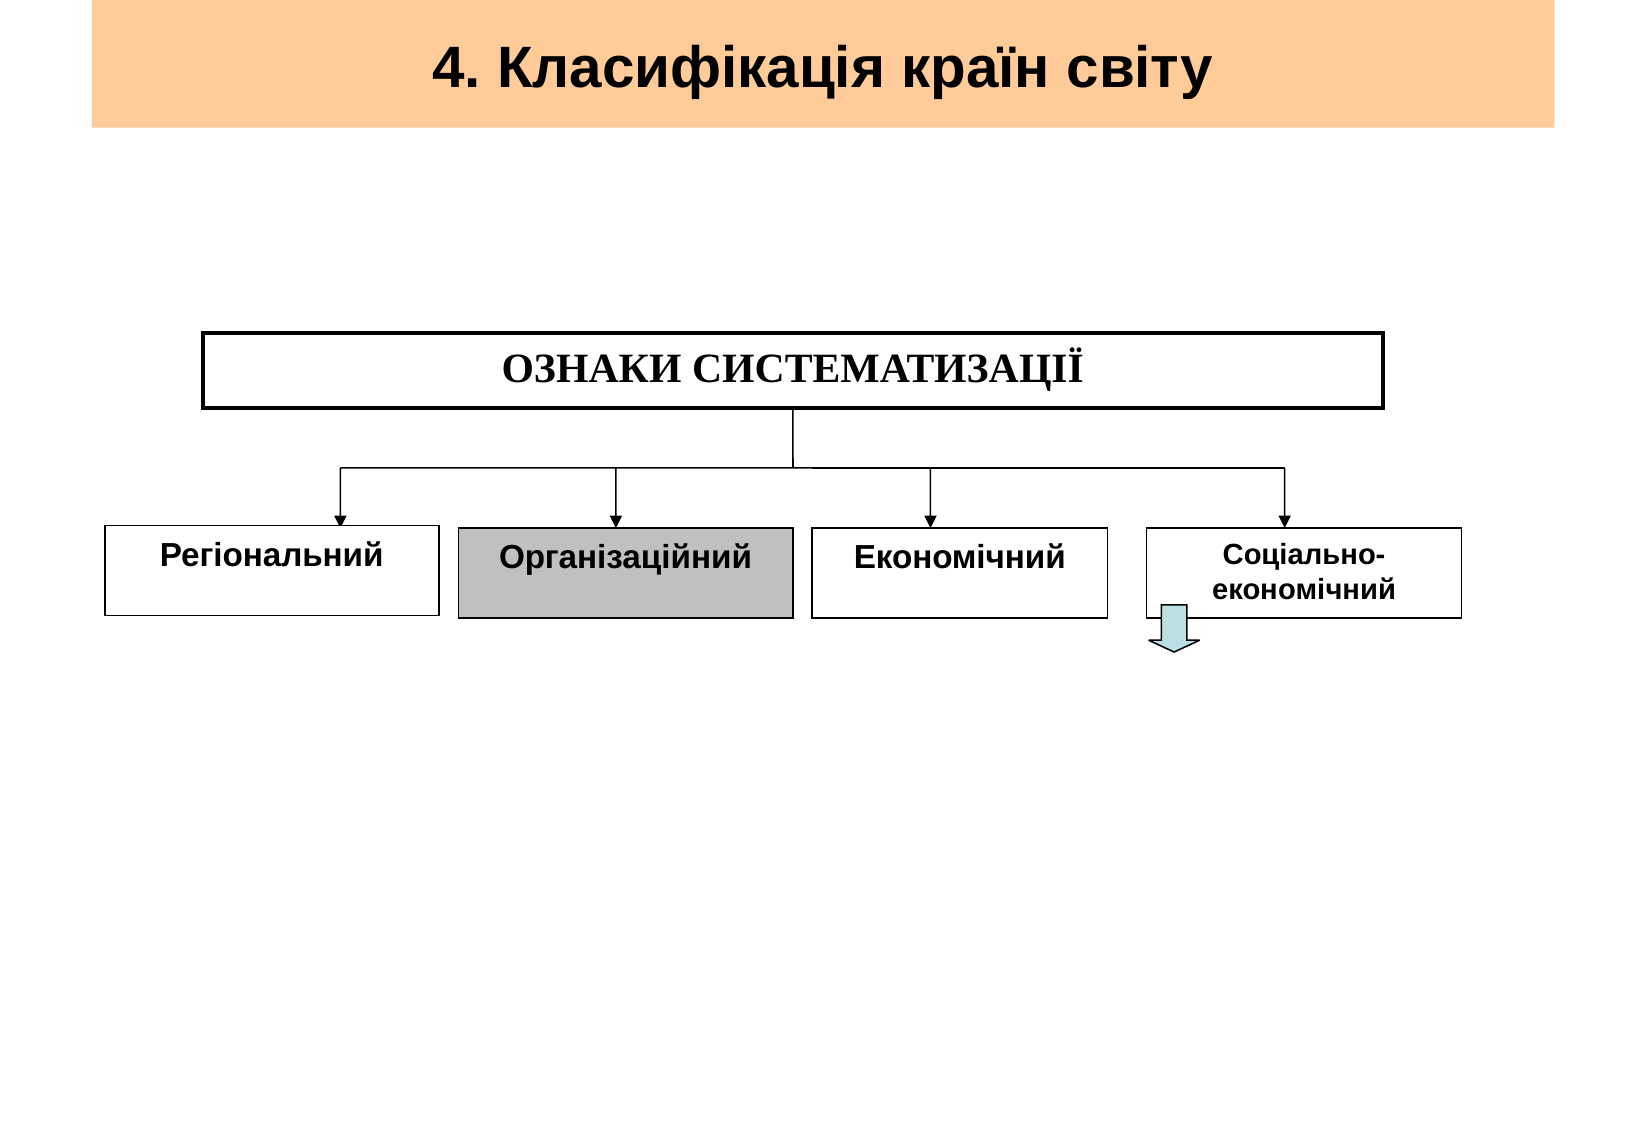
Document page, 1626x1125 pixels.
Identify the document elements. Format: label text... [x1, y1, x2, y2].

text_box Соціально-економічний [1146, 528, 1462, 618]
text_box [924, 467, 937, 529]
text_box [1148, 604, 1200, 653]
text_box [609, 467, 623, 529]
text_box ОЗНАКИ СИСТЕМАТИЗАЦІЇ [202, 333, 1384, 408]
text_box Економічний [812, 528, 1108, 618]
title 4. Класифікація країн світу [91, 0, 1555, 128]
text_box Регіональний [104, 525, 440, 616]
text_box [1278, 467, 1291, 529]
text_box Організаційний [458, 528, 793, 618]
text_box [334, 467, 347, 525]
